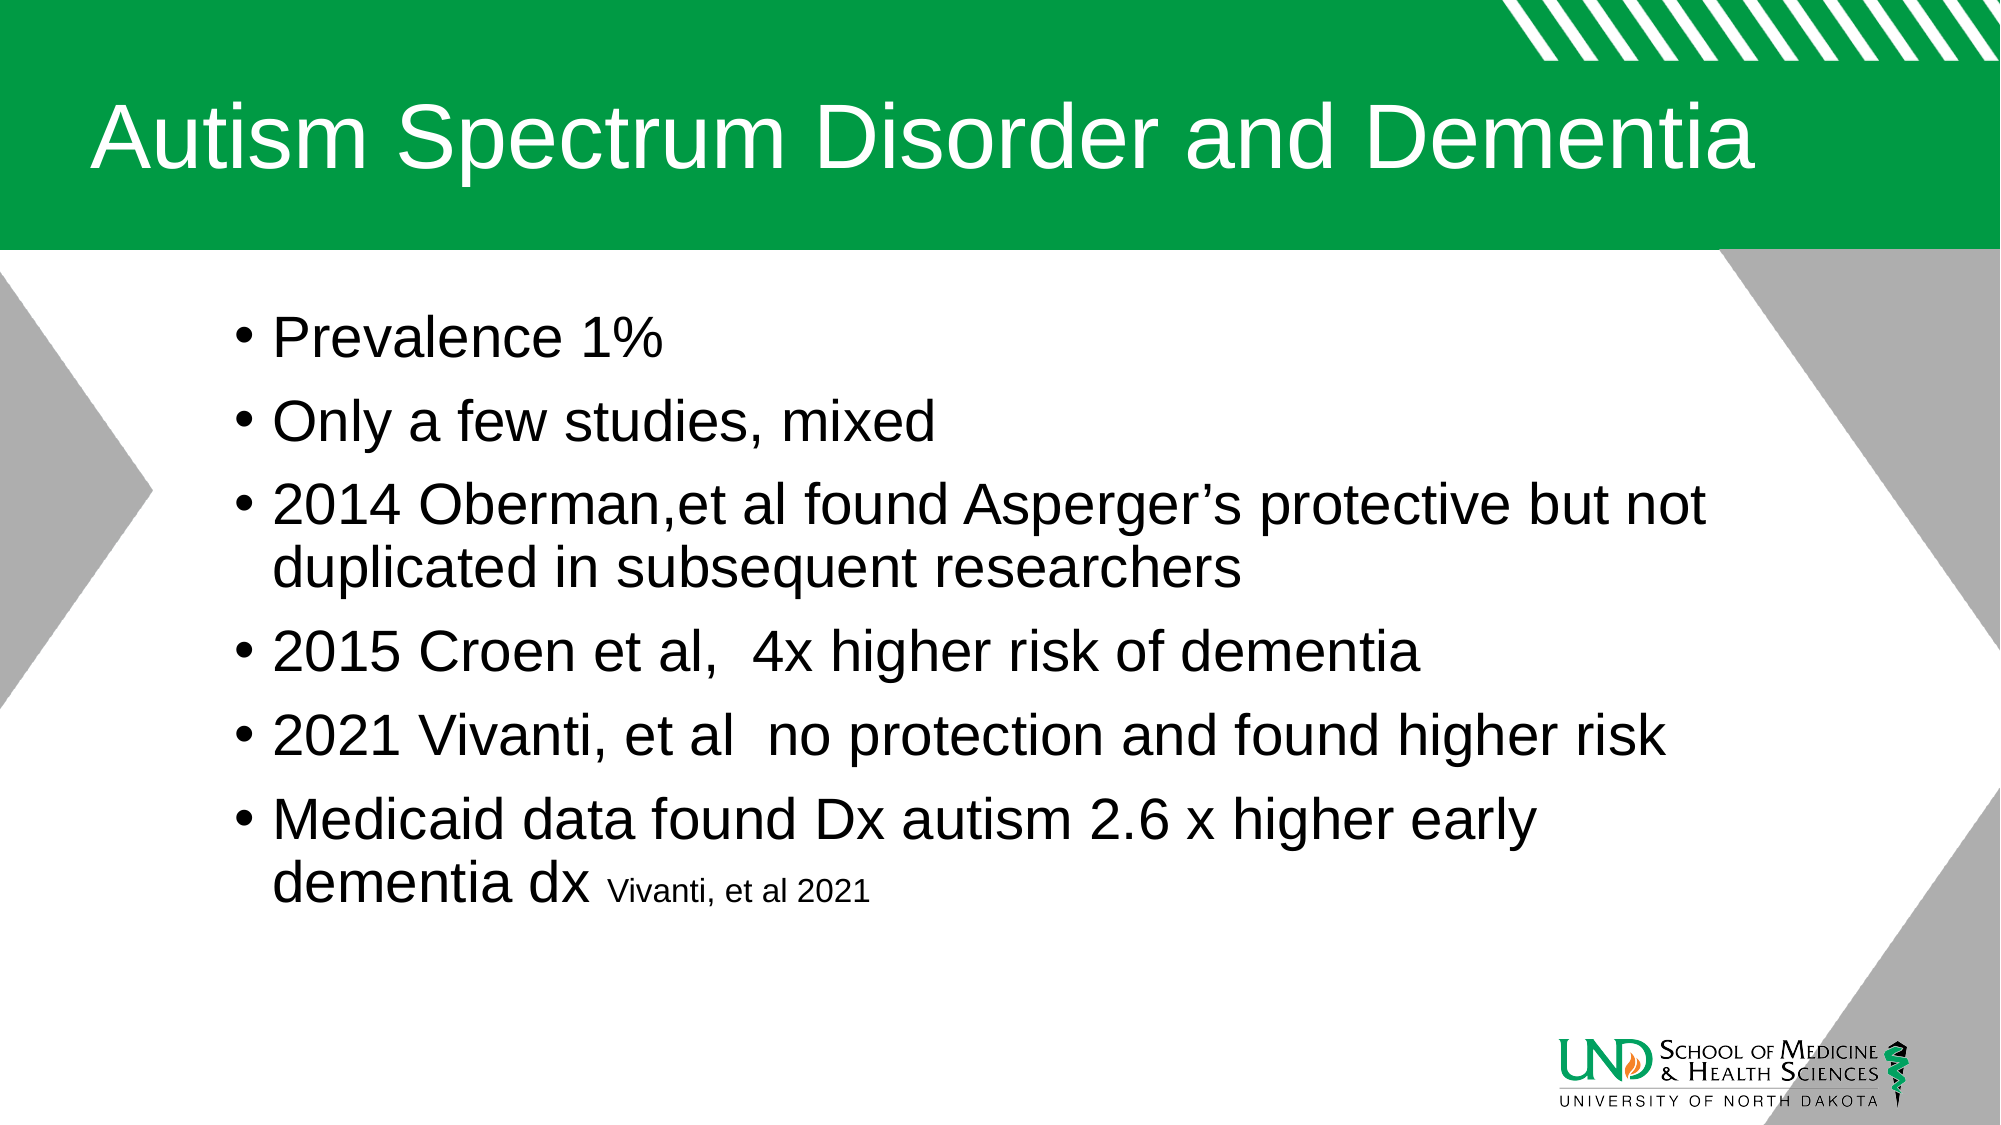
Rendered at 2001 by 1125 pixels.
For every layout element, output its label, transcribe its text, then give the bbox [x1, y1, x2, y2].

picture [1479, 0, 2000, 61]
picture [1558, 725, 2000, 1125]
picture [1687, 249, 2000, 659]
picture [0, 249, 153, 725]
list Prevalence 1% Only a few studies, mixed 2014 Oberman,et al found Asperger’s protective but not duplicated in subsequent researchers 2015 Croen et al, 4x higher risk of dementia 2021 Vivanti, et al no protection and found higher risk Medicaid data found Dx autism 2.6 x higher early dementia dx Vivanti, et al 2021 [220, 299, 1758, 1014]
title Autism Spectrum Disorder and Dementia [75, 45, 1909, 233]
